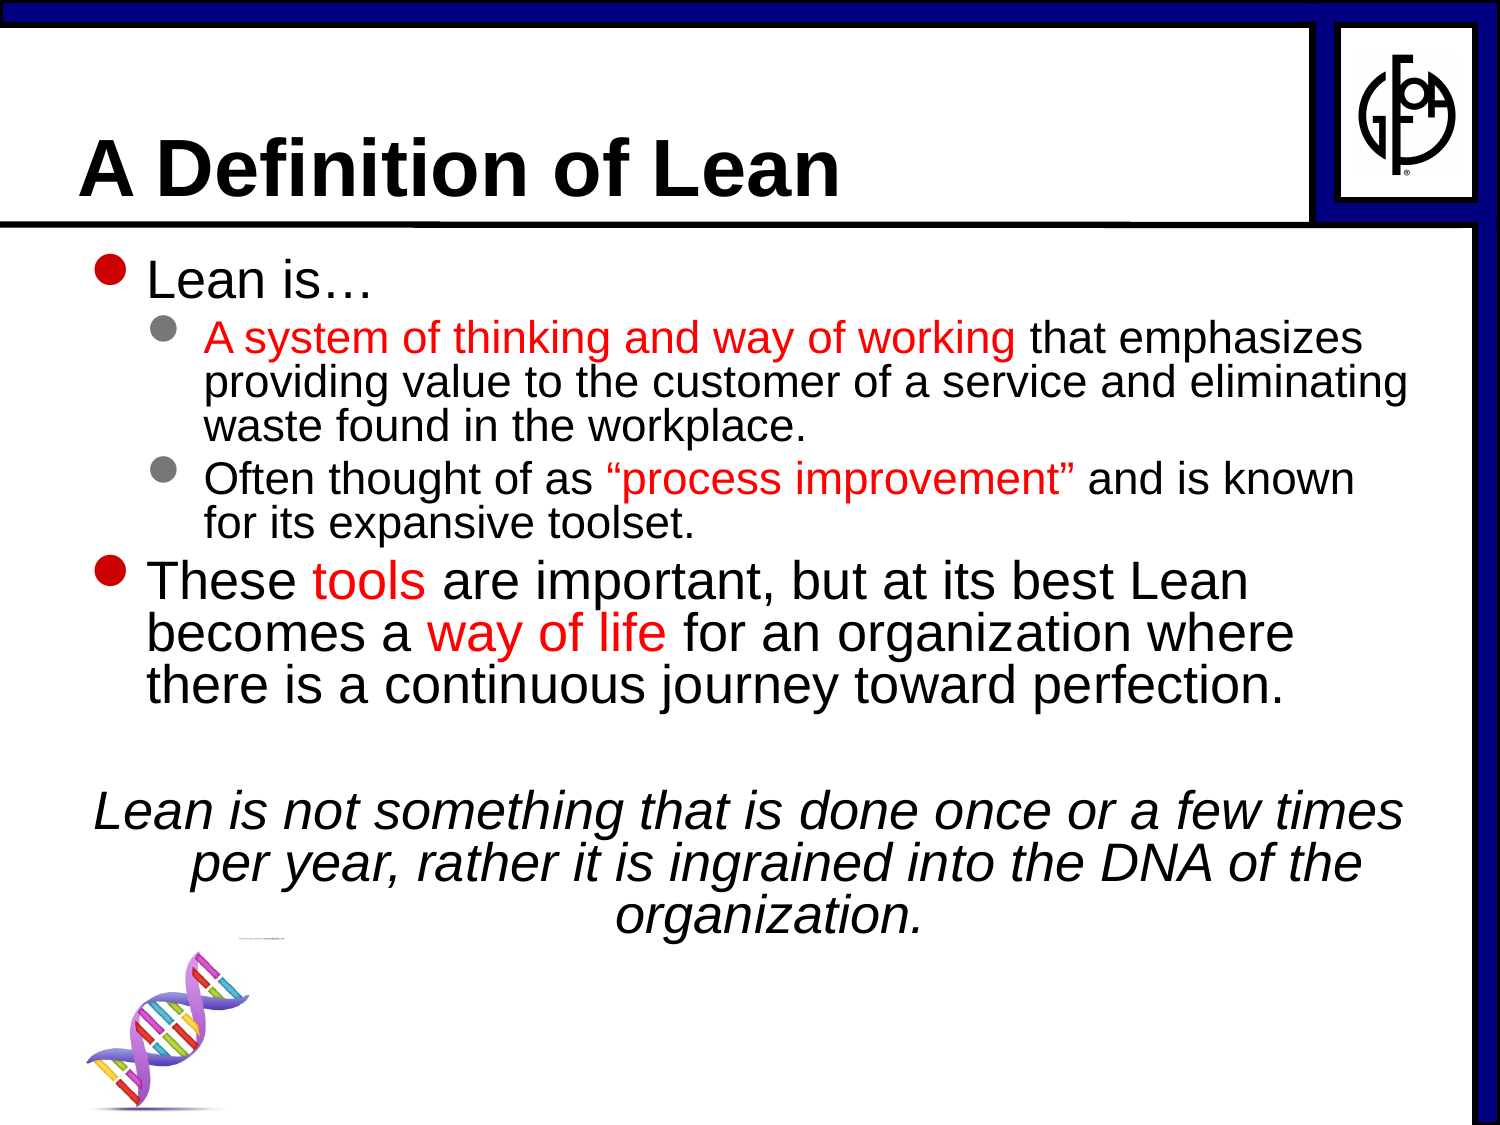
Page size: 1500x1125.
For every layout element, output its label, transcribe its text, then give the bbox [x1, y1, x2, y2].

picture [1353, 52, 1461, 178]
list Lean is… A system of thinking and way of working that emphasizes providing value to the customer of a service and eliminating waste found in the workplace. Often thought of as “process improvement” and is known for its expansive toolset. These tools are important, but at its best Lean becomes a way of life for an organization where there is a continuous journey toward perfection. Lean is not something that is done once or a few times per year, rather it is ingrained into the DNA of the organization. [75, 249, 1425, 1006]
title A Definition of Lean [62, 37, 1300, 220]
picture [49, 937, 285, 1125]
